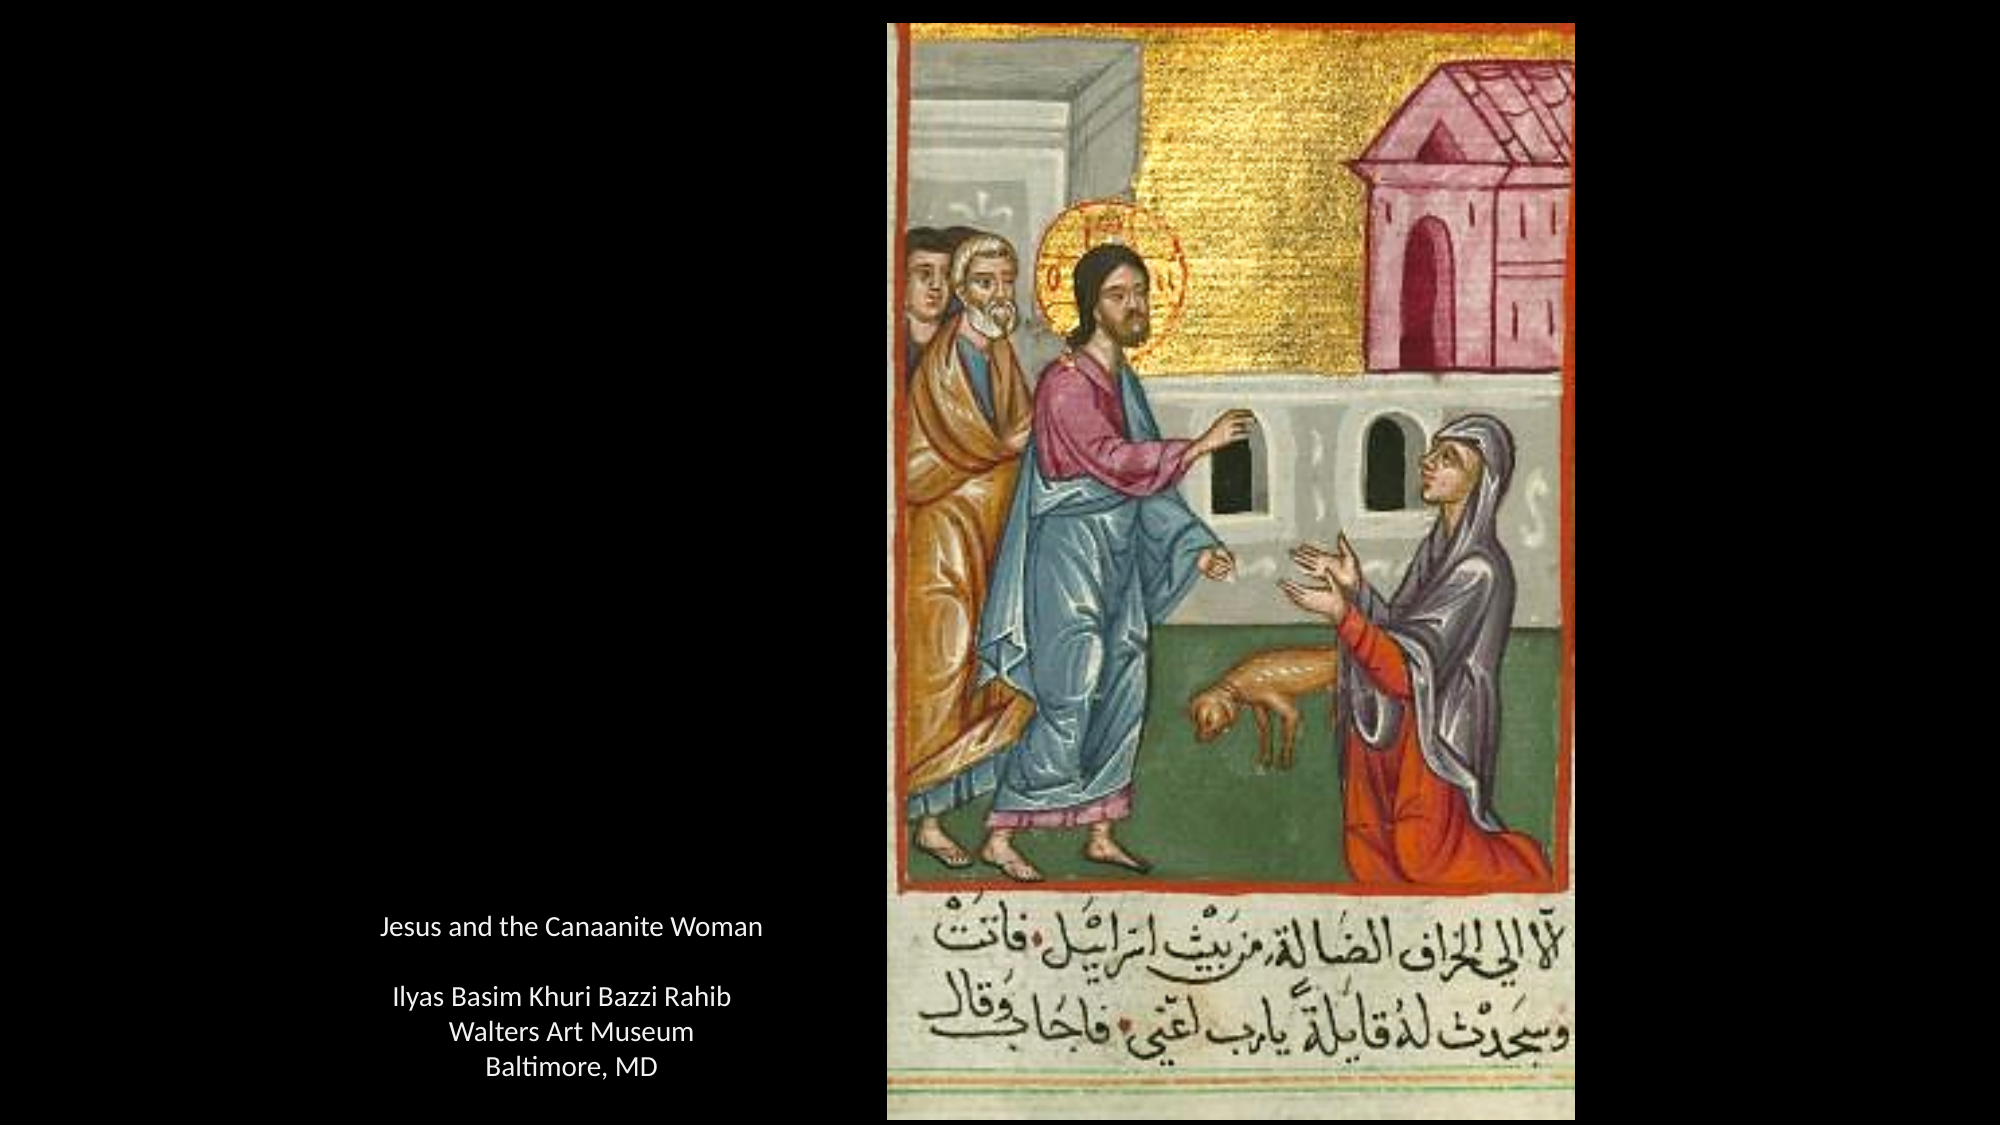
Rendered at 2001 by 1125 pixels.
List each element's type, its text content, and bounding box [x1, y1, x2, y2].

picture [887, 23, 1576, 1120]
text_box Jesus and the Canaanite Woman Ilyas Basim Khuri Bazzi Rahib Walters Art Museum Baltimore, MD [349, 899, 794, 1090]
